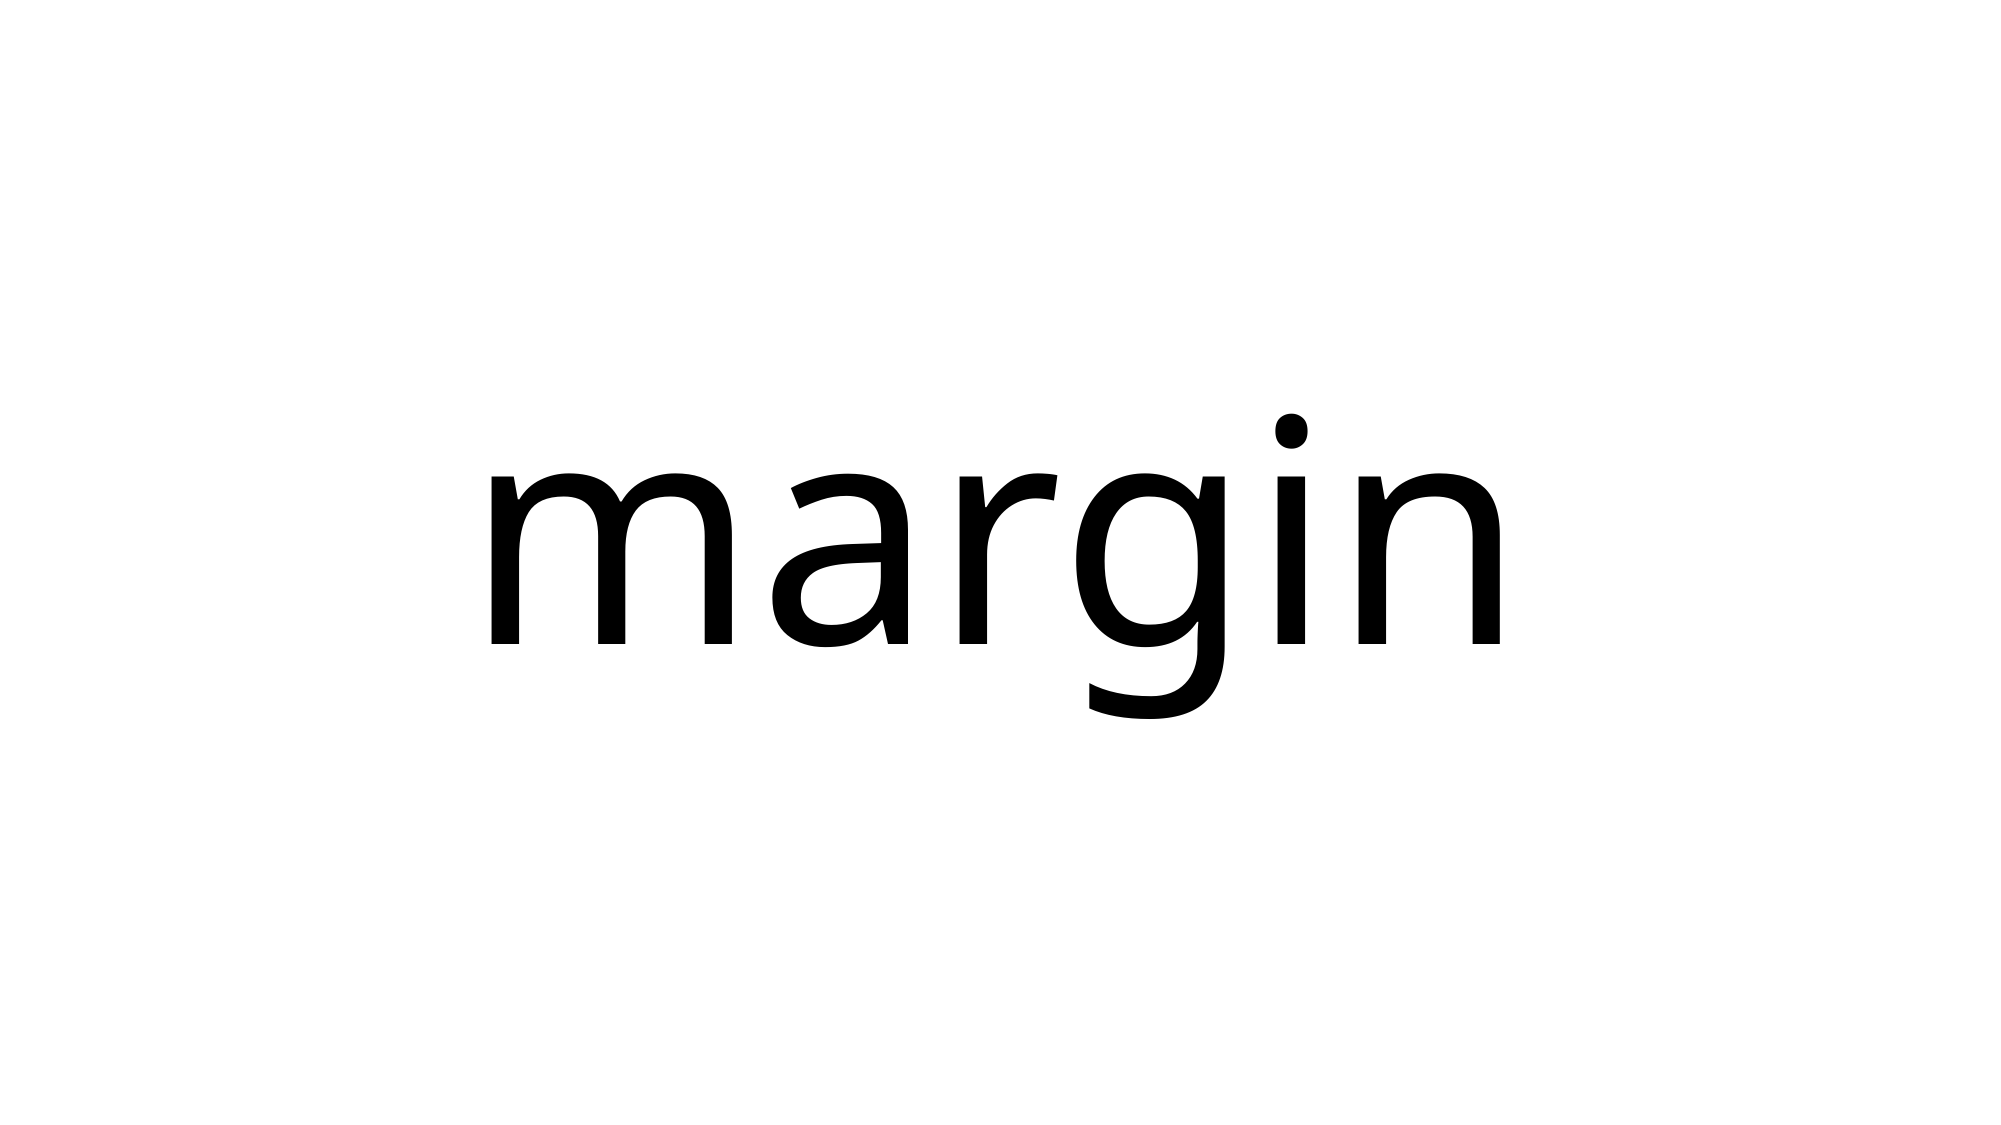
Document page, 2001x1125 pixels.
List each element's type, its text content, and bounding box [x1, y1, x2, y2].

title margin [245, 327, 1746, 720]
